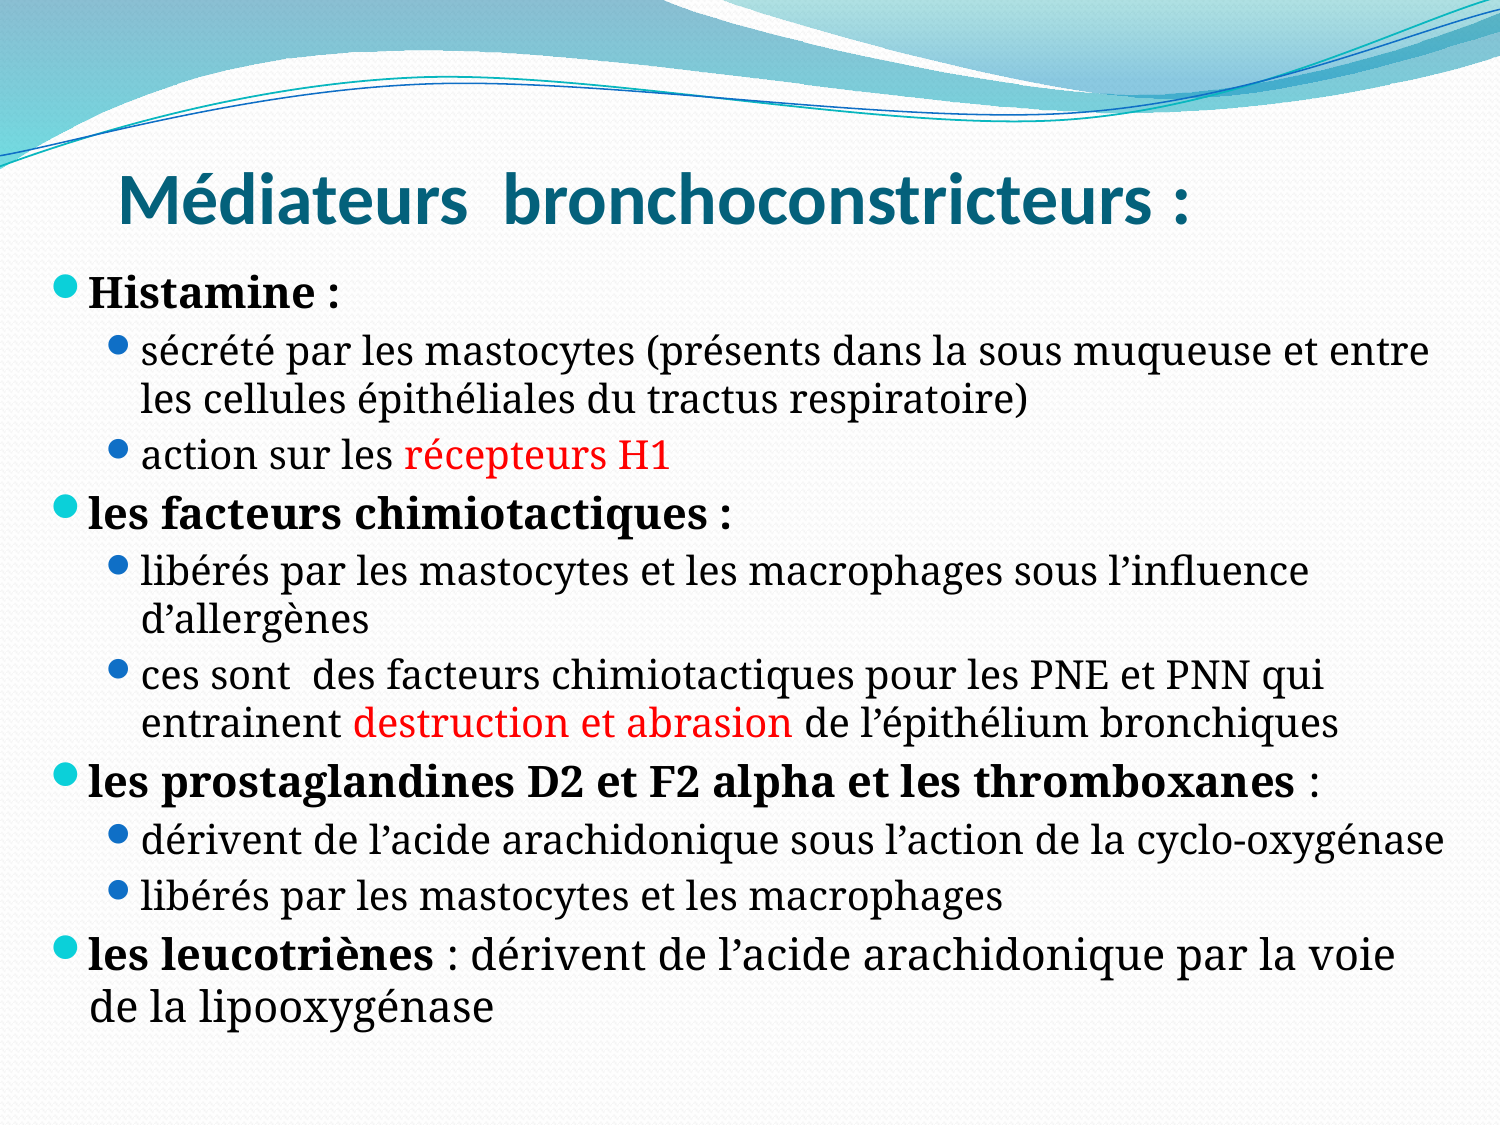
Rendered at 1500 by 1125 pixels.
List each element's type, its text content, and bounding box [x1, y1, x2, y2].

title Médiateurs bronchoconstricteurs : [117, 140, 1500, 329]
list Histamine : sécrété par les mastocytes (présents dans la sous muqueuse et entre les cellules épithéliales du tractus respiratoire) action sur les récepteurs H1 les facteurs chimiotactiques : libérés par les mastocytes et les macrophages sous l’influence d’allergènes ces sont des facteurs chimiotactiques pour les PNE et PNN qui entrainent destruction et abrasion de l’épithélium bronchiques les prostaglandines D2 et F2 alpha et les thromboxanes : dérivent de l’acide arachidonique sous l’action de la cyclo-oxygénase libérés par les mastocytes et les macrophages les leucotriènes : dérivent de l’acide arachidonique par la voie de la lipooxygénase [35, 257, 1465, 1090]
